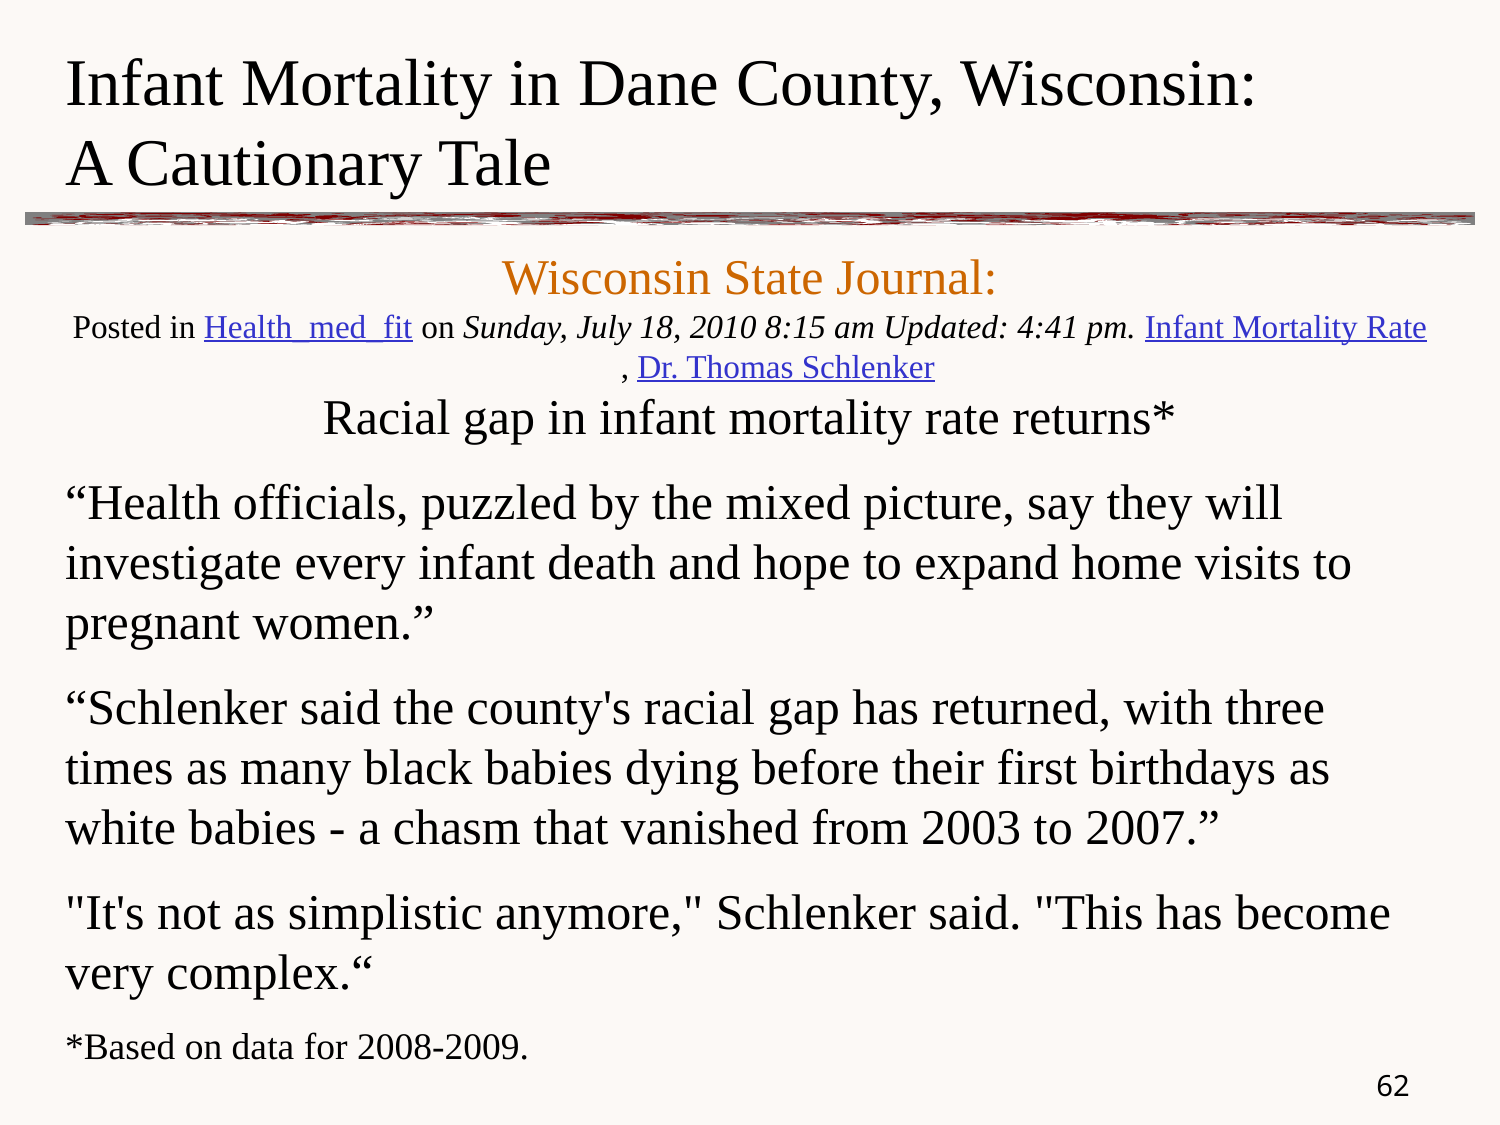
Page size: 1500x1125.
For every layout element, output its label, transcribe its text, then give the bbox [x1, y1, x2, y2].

list Wisconsin State Journal: Posted in Health_med_fit on Sunday, July 18, 2010 8:15 am Updated: 4:41 pm. Infant Mortality Rate, Dr. Thomas Schlenker Racial gap in infant mortality rate returns* “Health officials, puzzled by the mixed picture, say they will investigate every infant death and hope to expand home visits to pregnant women.” “Schlenker said the county's racial gap has returned, with three times as many black babies dying before their first birthdays as white babies - a chasm that vanished from 2003 to 2007.” "It's not as simplistic anymore," Schlenker said. "This has become very complex.“ *Based on data for 2008-2009. [49, 237, 1451, 1051]
title Infant Mortality in Dane County, Wisconsin: A Cautionary Tale [49, 24, 1451, 213]
slide_number 61 [1074, 1059, 1426, 1113]
